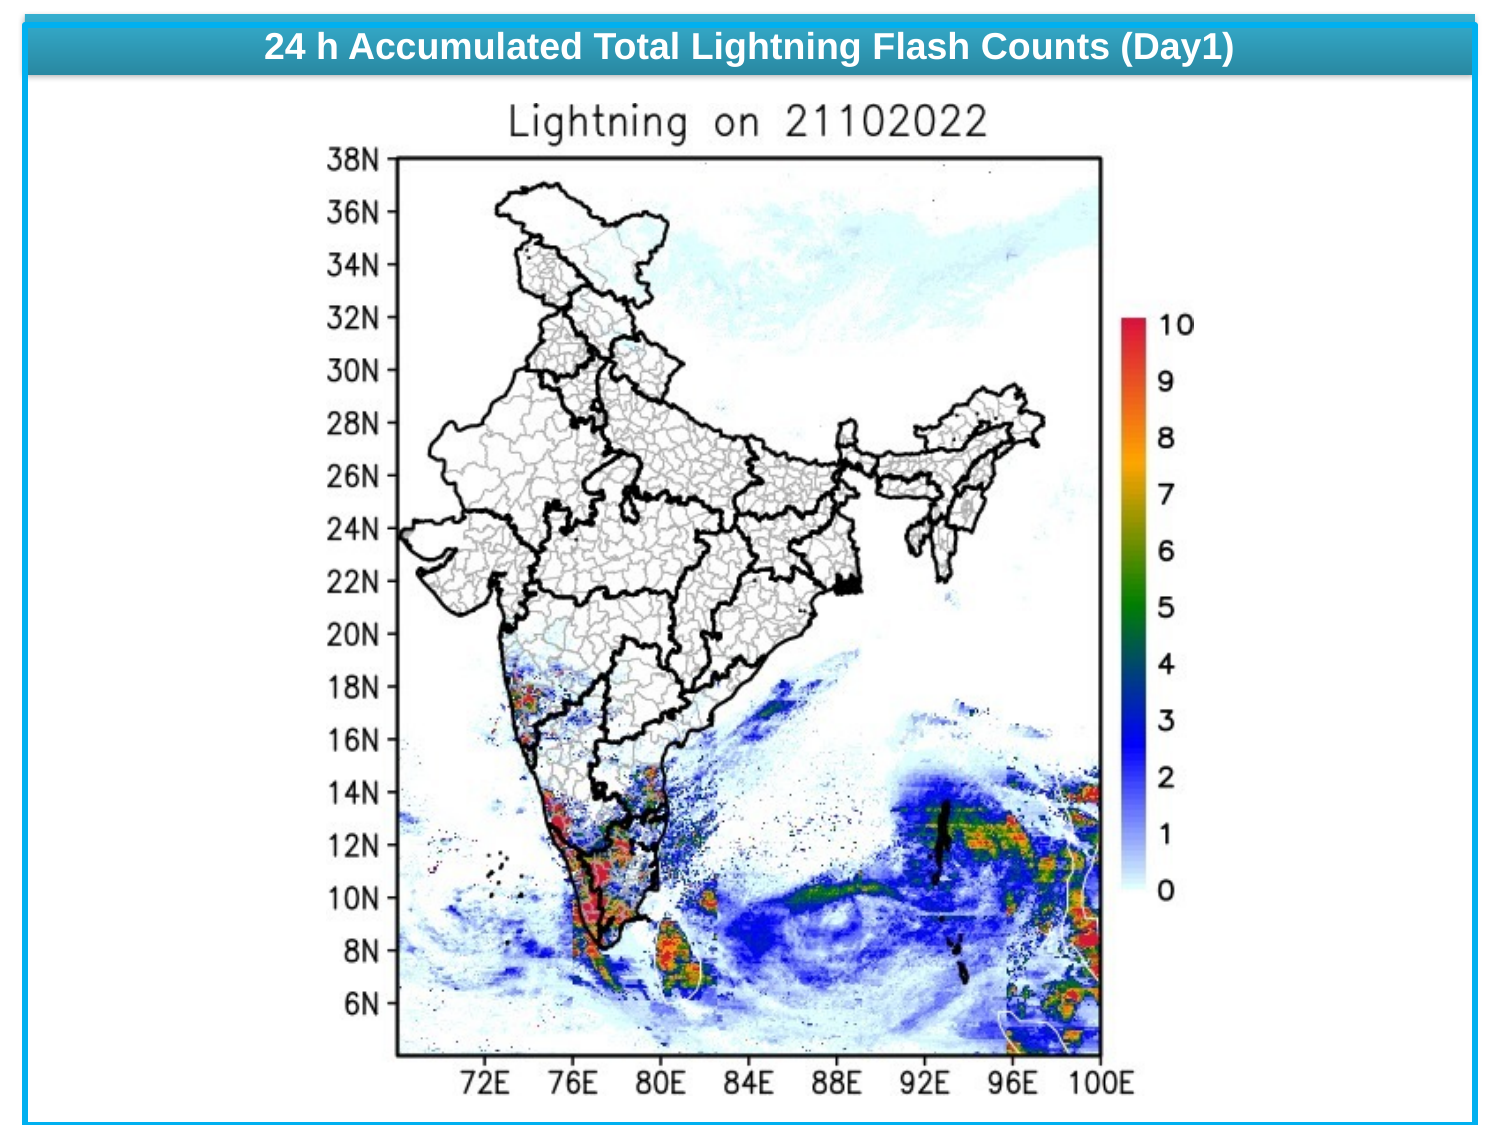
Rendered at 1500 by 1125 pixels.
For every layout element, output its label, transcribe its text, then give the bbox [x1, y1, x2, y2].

text_box [23, 23, 1477, 1125]
text_box 24 h Accumulated Total Lightning Flash Counts (Day1) [24, 14, 1475, 23]
picture [326, 103, 1194, 1097]
